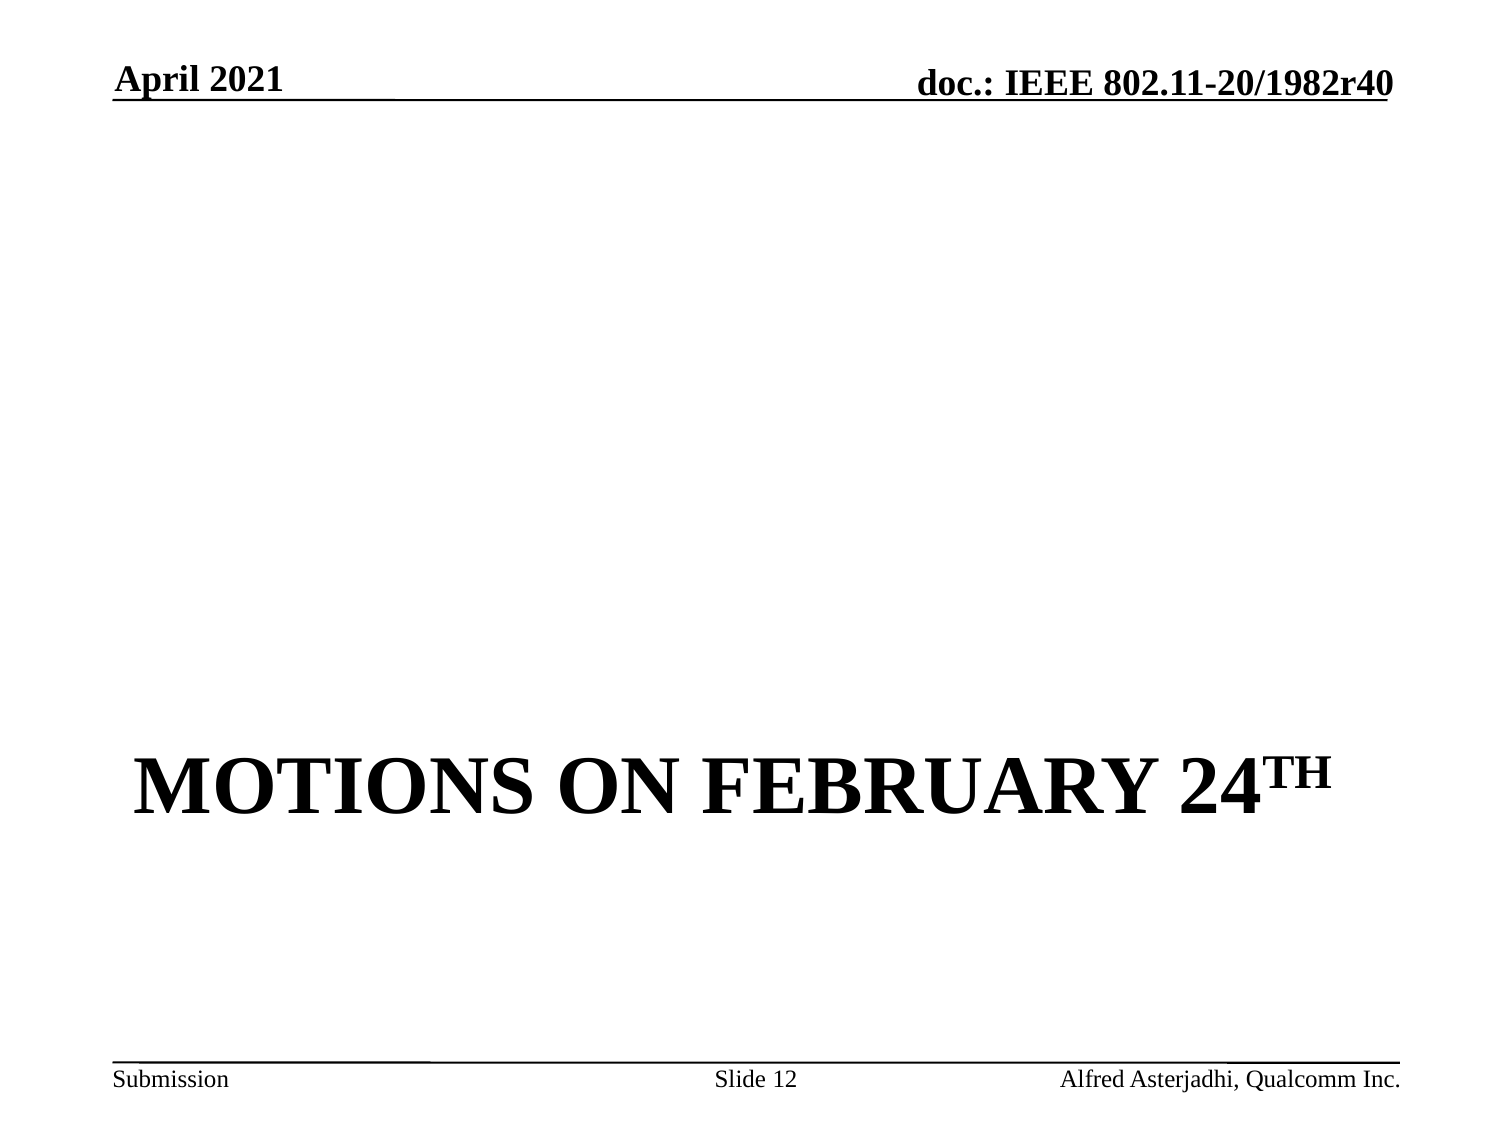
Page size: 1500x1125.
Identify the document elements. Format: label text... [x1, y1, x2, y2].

slide_number Slide 12 [712, 1061, 800, 1123]
title Motions on FEBRUARY 24th [118, 722, 1394, 947]
footer Alfred Asterjadhi, Qualcomm Inc. [878, 1061, 1402, 1093]
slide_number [114, 54, 423, 100]
